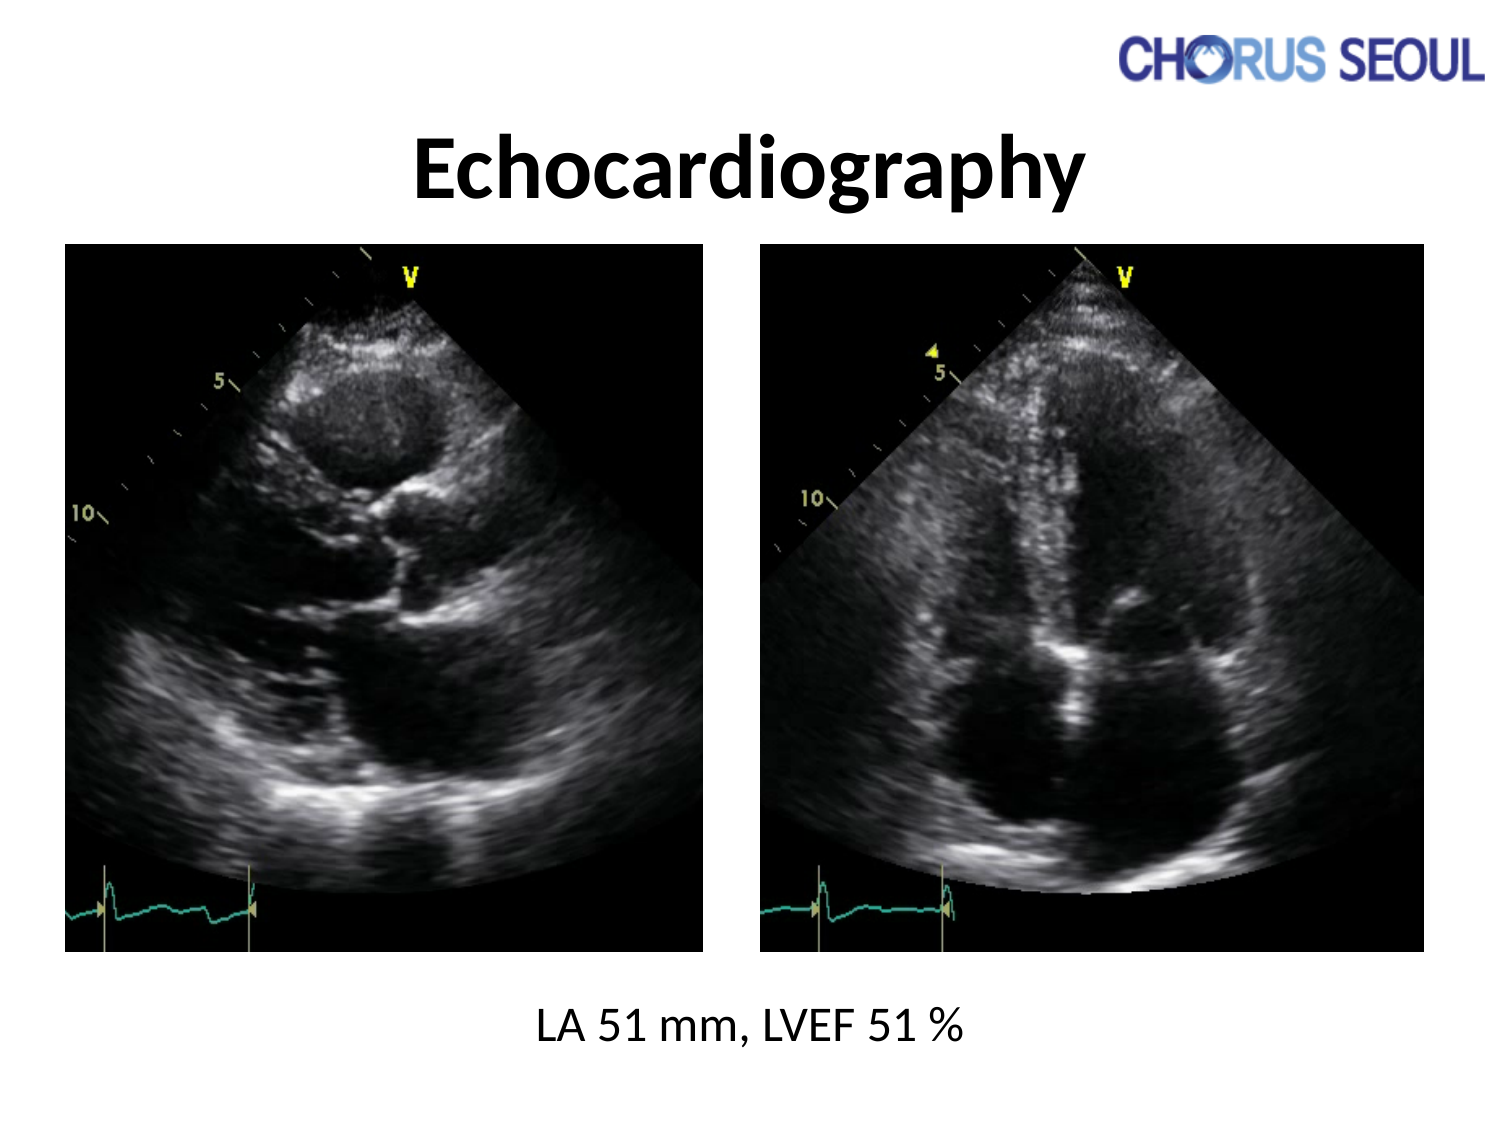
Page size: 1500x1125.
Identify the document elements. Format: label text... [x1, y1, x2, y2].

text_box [64, 243, 704, 953]
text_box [759, 243, 1425, 953]
picture [1116, 33, 1488, 86]
title Echocardiography [103, 59, 1397, 278]
text_box LA 51 mm, LVEF 51 % [141, 983, 1359, 1059]
